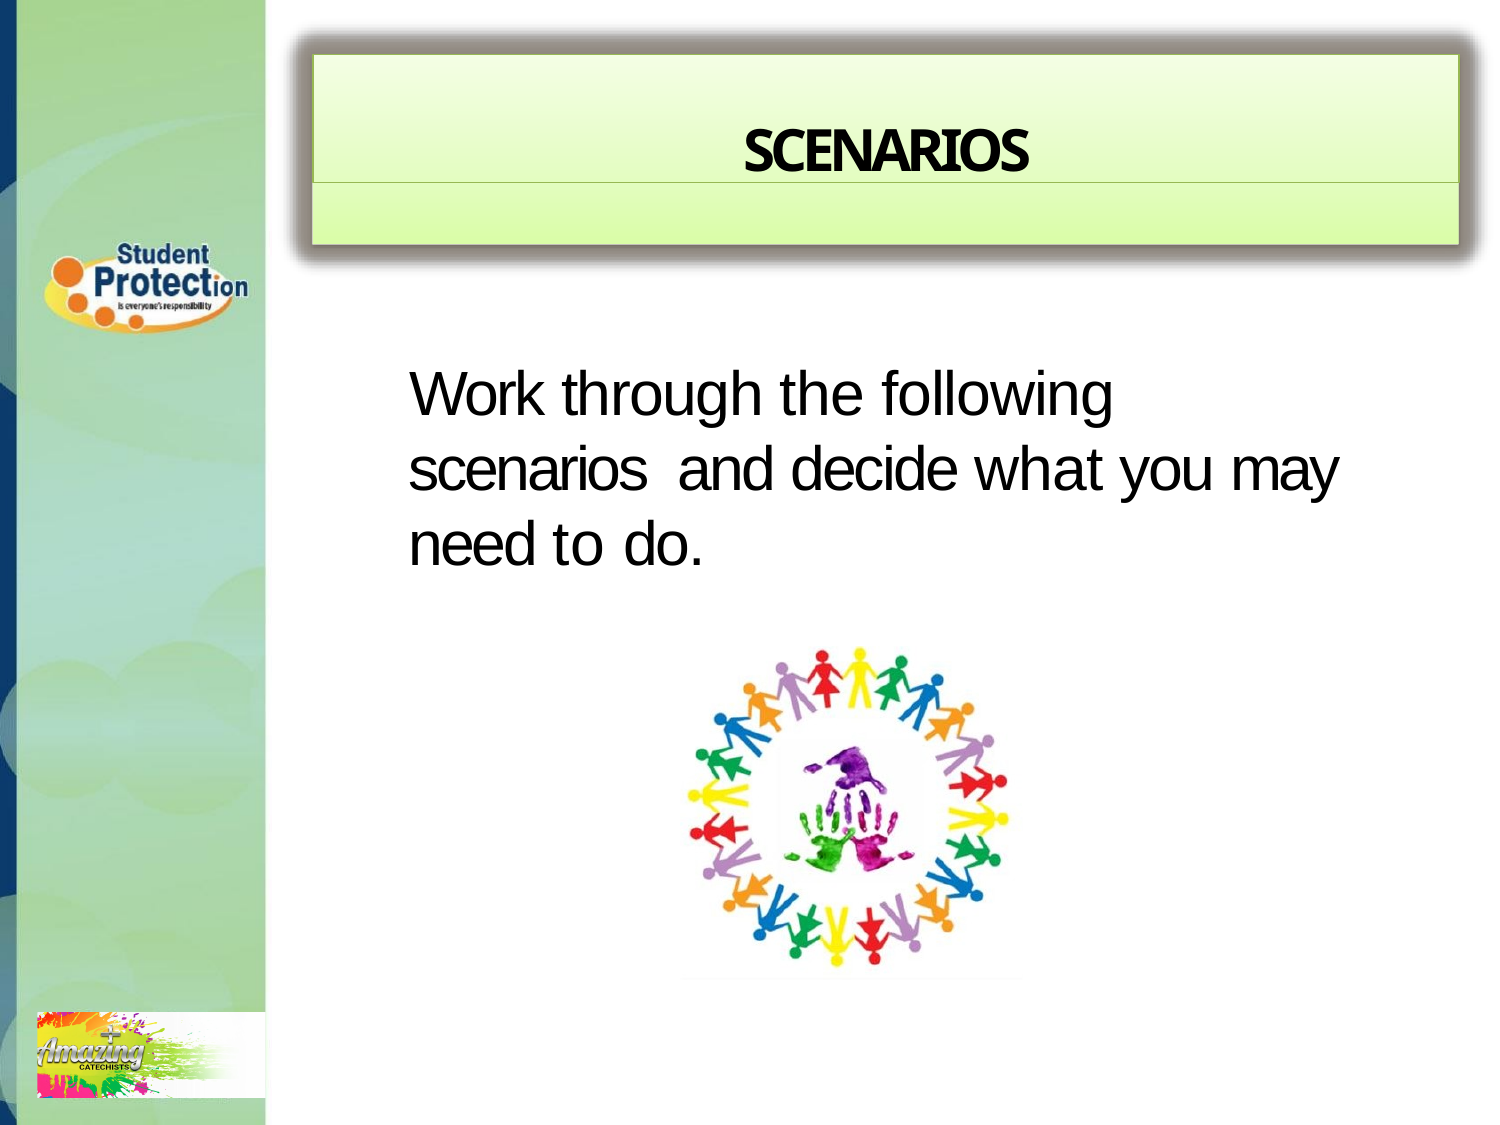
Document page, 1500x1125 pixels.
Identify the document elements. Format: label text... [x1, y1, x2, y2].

picture [0, 0, 272, 1125]
text_box [680, 646, 1023, 980]
text_box Work through the following scenarios and decide what you may need to do. [406, 351, 1364, 579]
text_box [267, 12, 1500, 292]
text_box [274, 16, 1496, 281]
text_box SCENARIOS [312, 54, 1459, 183]
text_box [312, 183, 1459, 244]
